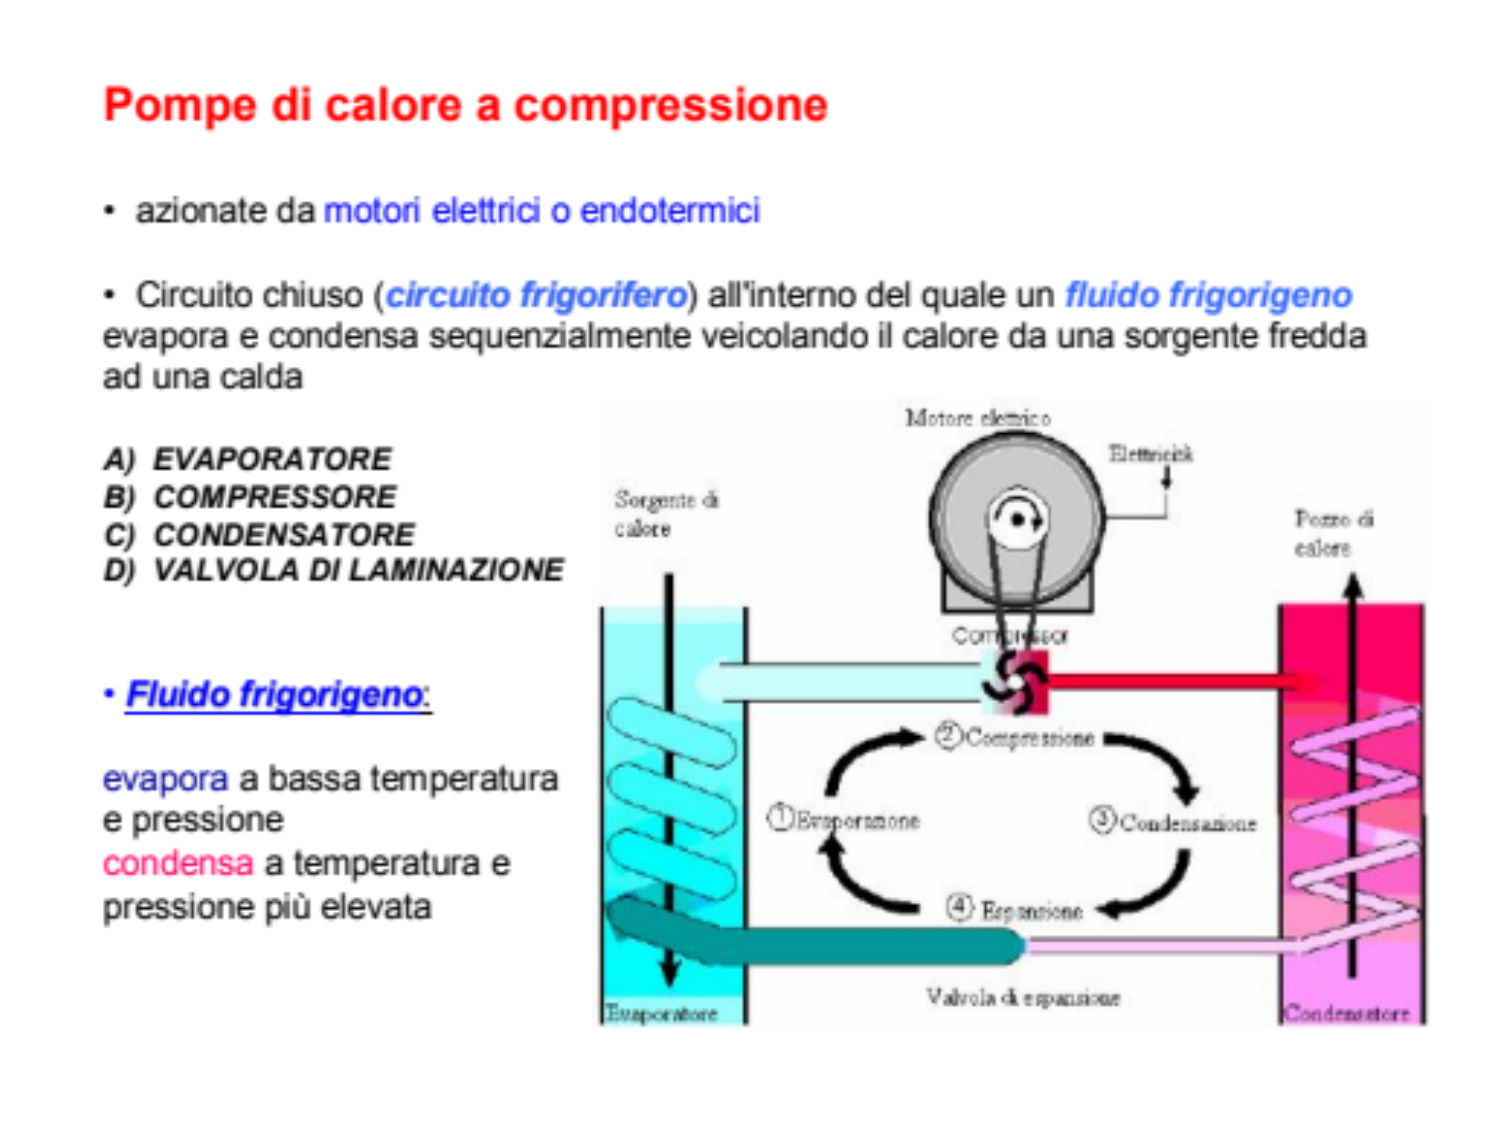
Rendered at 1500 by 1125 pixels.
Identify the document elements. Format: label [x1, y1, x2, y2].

picture [73, 66, 1438, 1065]
